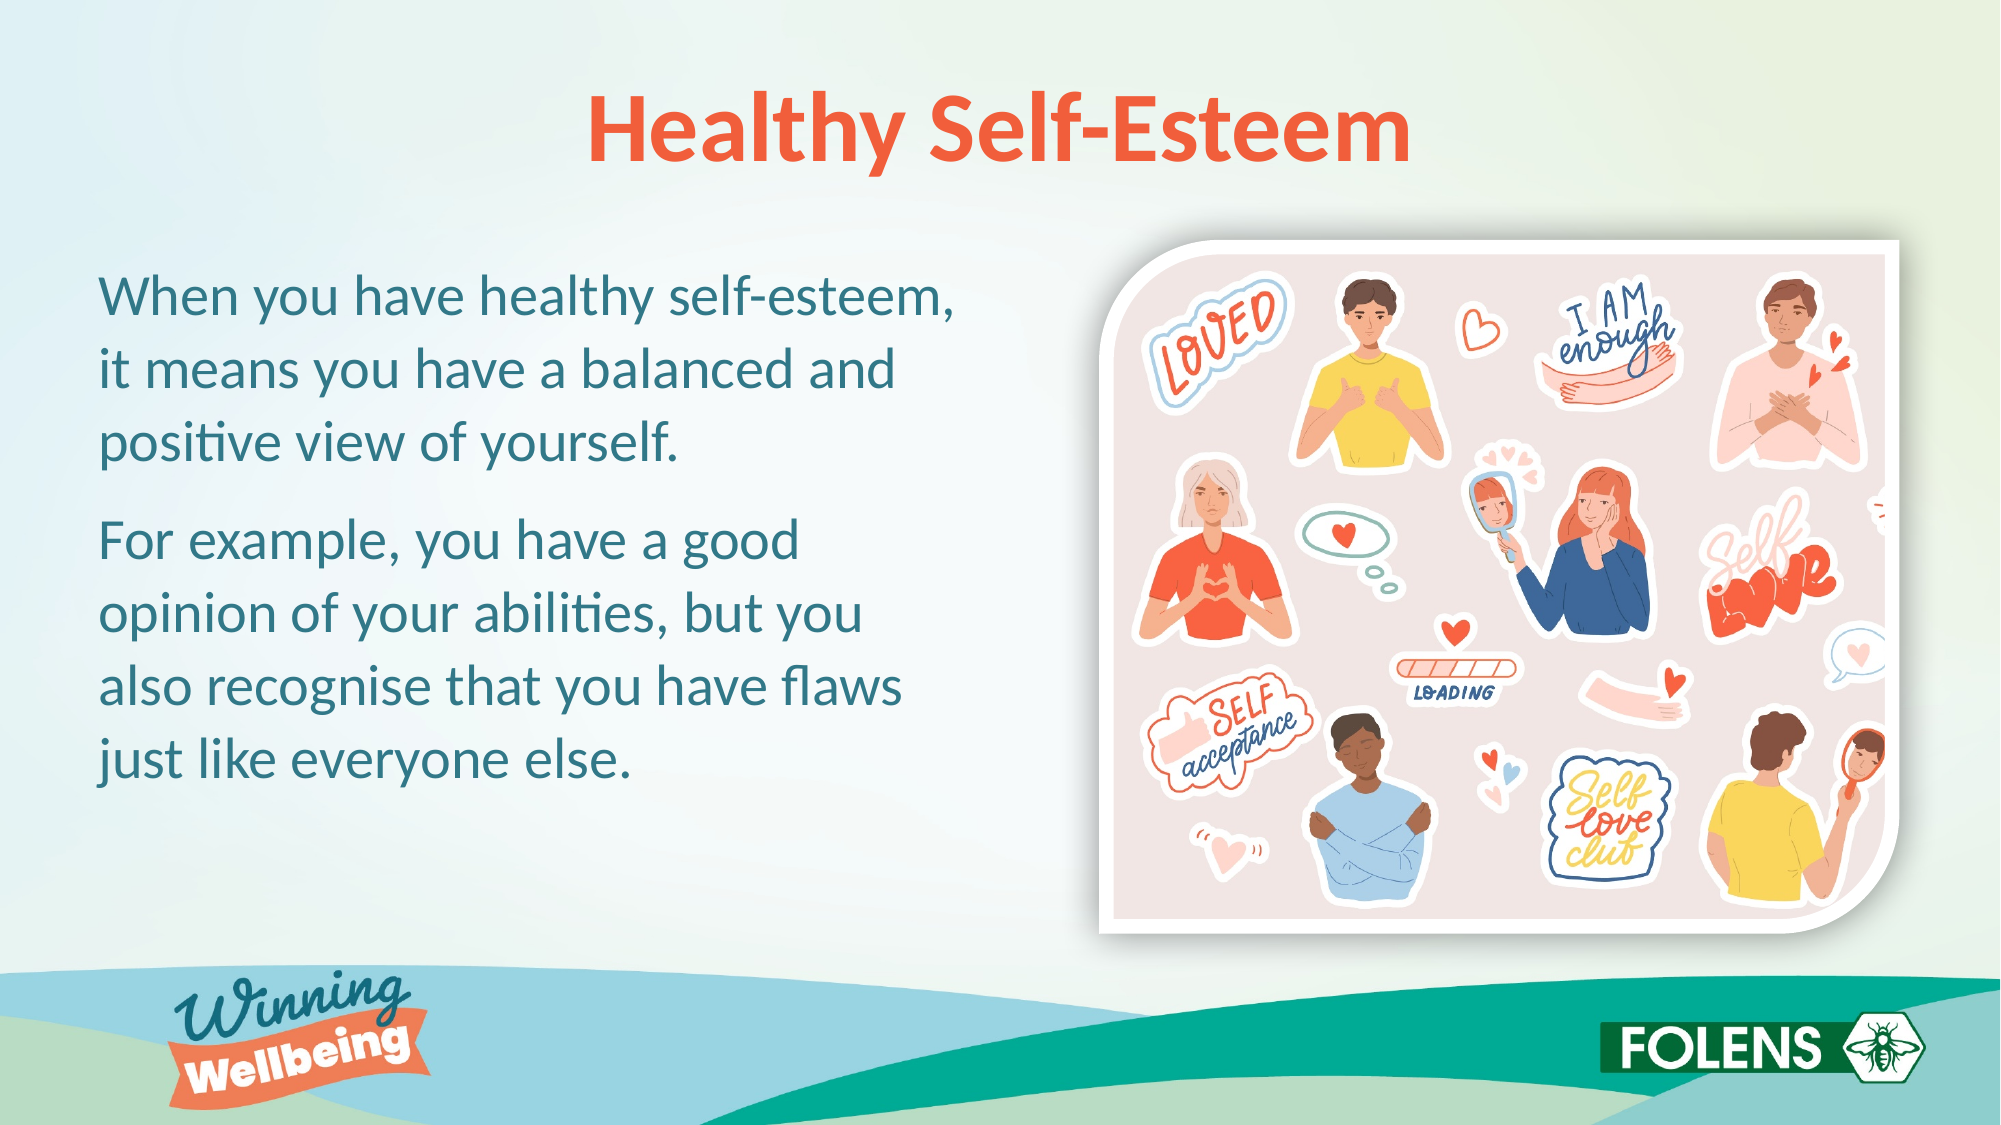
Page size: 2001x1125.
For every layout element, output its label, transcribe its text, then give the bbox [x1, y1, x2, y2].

text_box When you have healthy self-esteem, it means you have a balanced and positive view of yourself. For example, you have a good opinion of your abilities, but you also recognise that you have flaws just like everyone else. [83, 247, 977, 798]
picture [0, 0, 2001, 1125]
text_box Healthy Self-Esteem [27, 54, 1973, 190]
